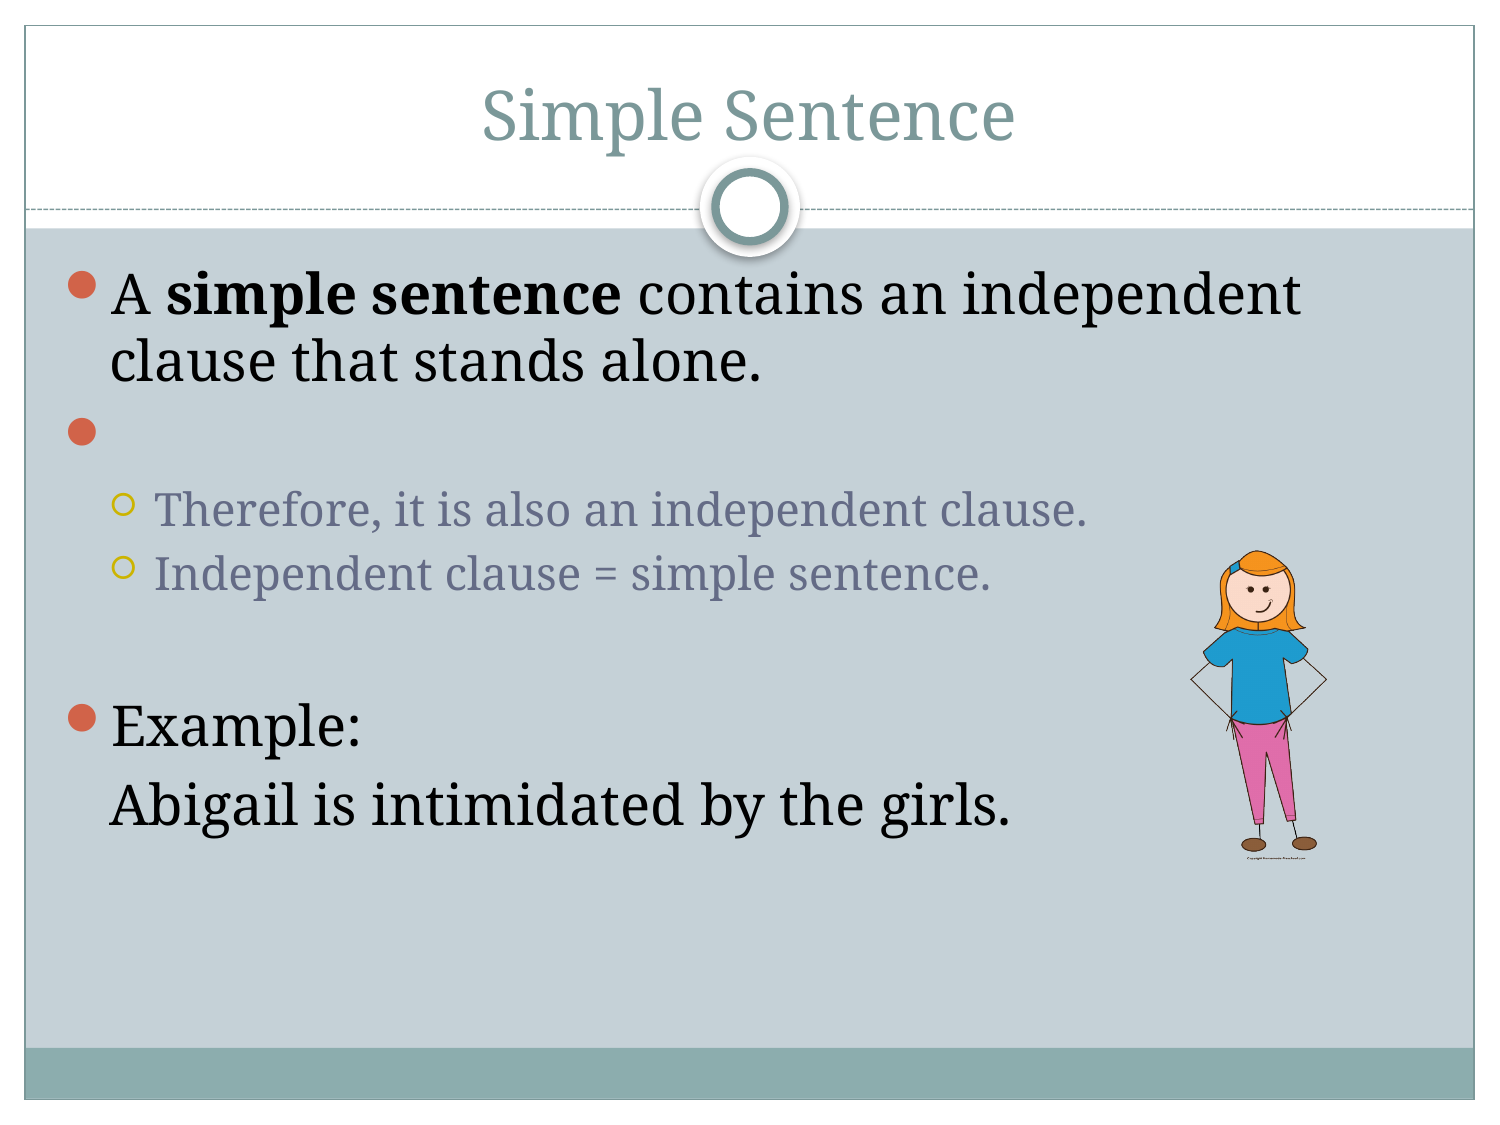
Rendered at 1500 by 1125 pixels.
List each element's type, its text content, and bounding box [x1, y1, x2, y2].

list A simple sentence contains an independent clause that stands alone. Therefore, it is also an independent clause. Independent clause = simple sentence. Example: Abigail is intimidated by the girls. [49, 250, 1445, 1001]
title Simple Sentence [49, 37, 1450, 162]
picture [1190, 550, 1327, 860]
